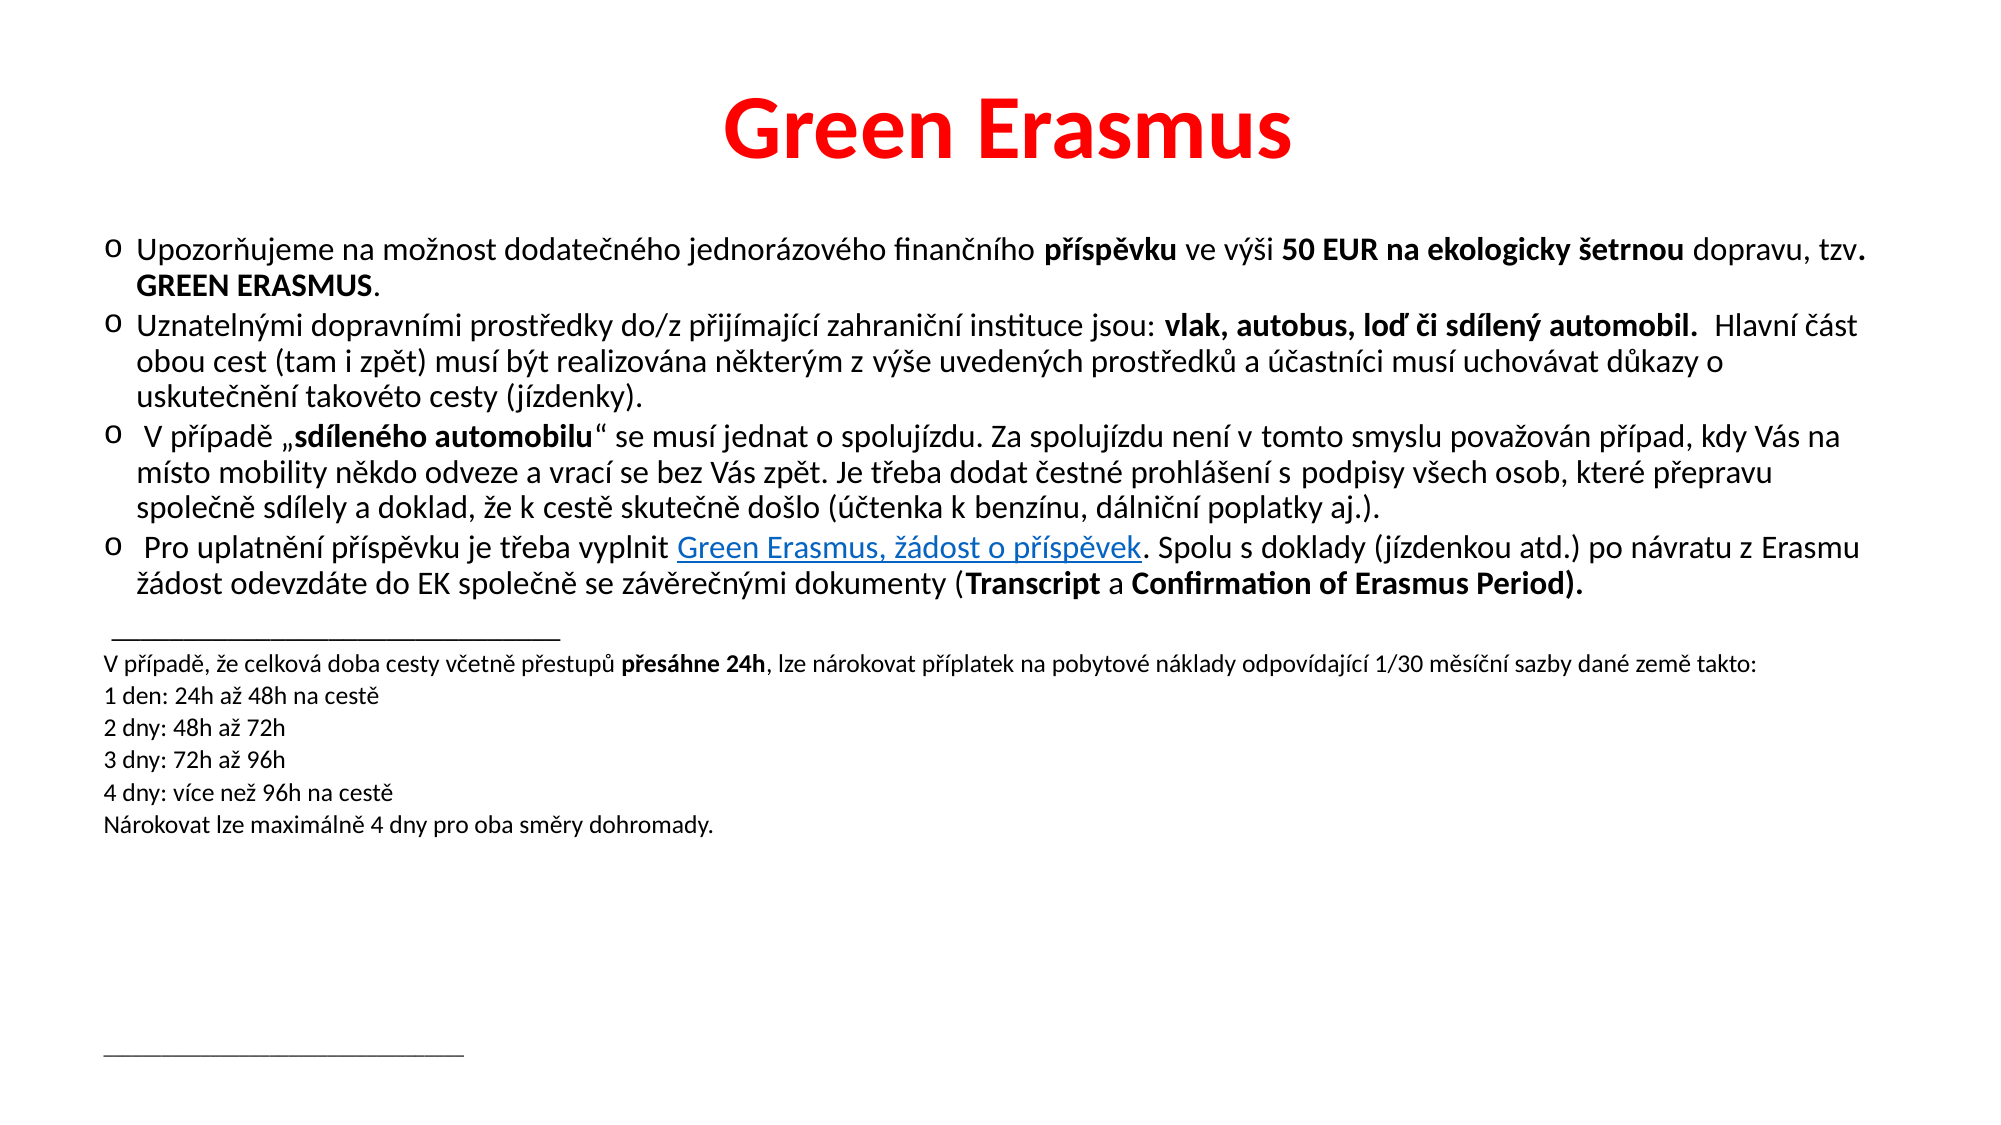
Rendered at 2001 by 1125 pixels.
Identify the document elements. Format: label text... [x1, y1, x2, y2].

list Upozorňujeme na možnost dodatečného jednorázového finančního příspěvku ve výši 50 EUR na ekologicky šetrnou dopravu, tzv. GREEN ERASMUS. Uznatelnými dopravními prostředky do/z přijímající zahraniční instituce jsou: vlak, autobus, loď či sdílený automobil. Hlavní část obou cest (tam i zpět) musí být realizována některým z výše uvedených prostředků a účastníci musí uchovávat důkazy o uskutečnění takovéto cesty (jízdenky). V případě „sdíleného automobilu“ se musí jednat o spolujízdu. Za spolujízdu není v tomto smyslu považován případ, kdy Vás na místo mobility někdo odveze a vrací se bez Vás zpět. Je třeba dodat čestné prohlášení s podpisy všech osob, které přepravu společně sdílely a doklad, že k cestě skutečně došlo (účtenka k benzínu, dálniční poplatky aj.). Pro uplatnění příspěvku je třeba vyplnit Green Erasmus, žádost o příspěvek. Spolu s doklady (jízdenkou atd.) po návratu z Erasmu žádost odevzdáte do EK společně se závěrečnými dokumenty (Transcript a Confirmation of Erasmus Period). _______________________________ V případě, že celková doba cesty včetně přestupů přesáhne 24h, lze nárokovat příplatek na pobytové náklady odpovídající 1/30 měsíční sazby dané země takto: 1 den: 24h až 48h na cestě 2 dny: 48h až 72h 3 dny: 72h až 96h 4 dny: více než 96h na cestě Nárokovat lze maximálně 4 dny pro oba směry dohromady. _____________________________________ [88, 189, 1885, 1081]
title Green Erasmus [146, 68, 1872, 189]
